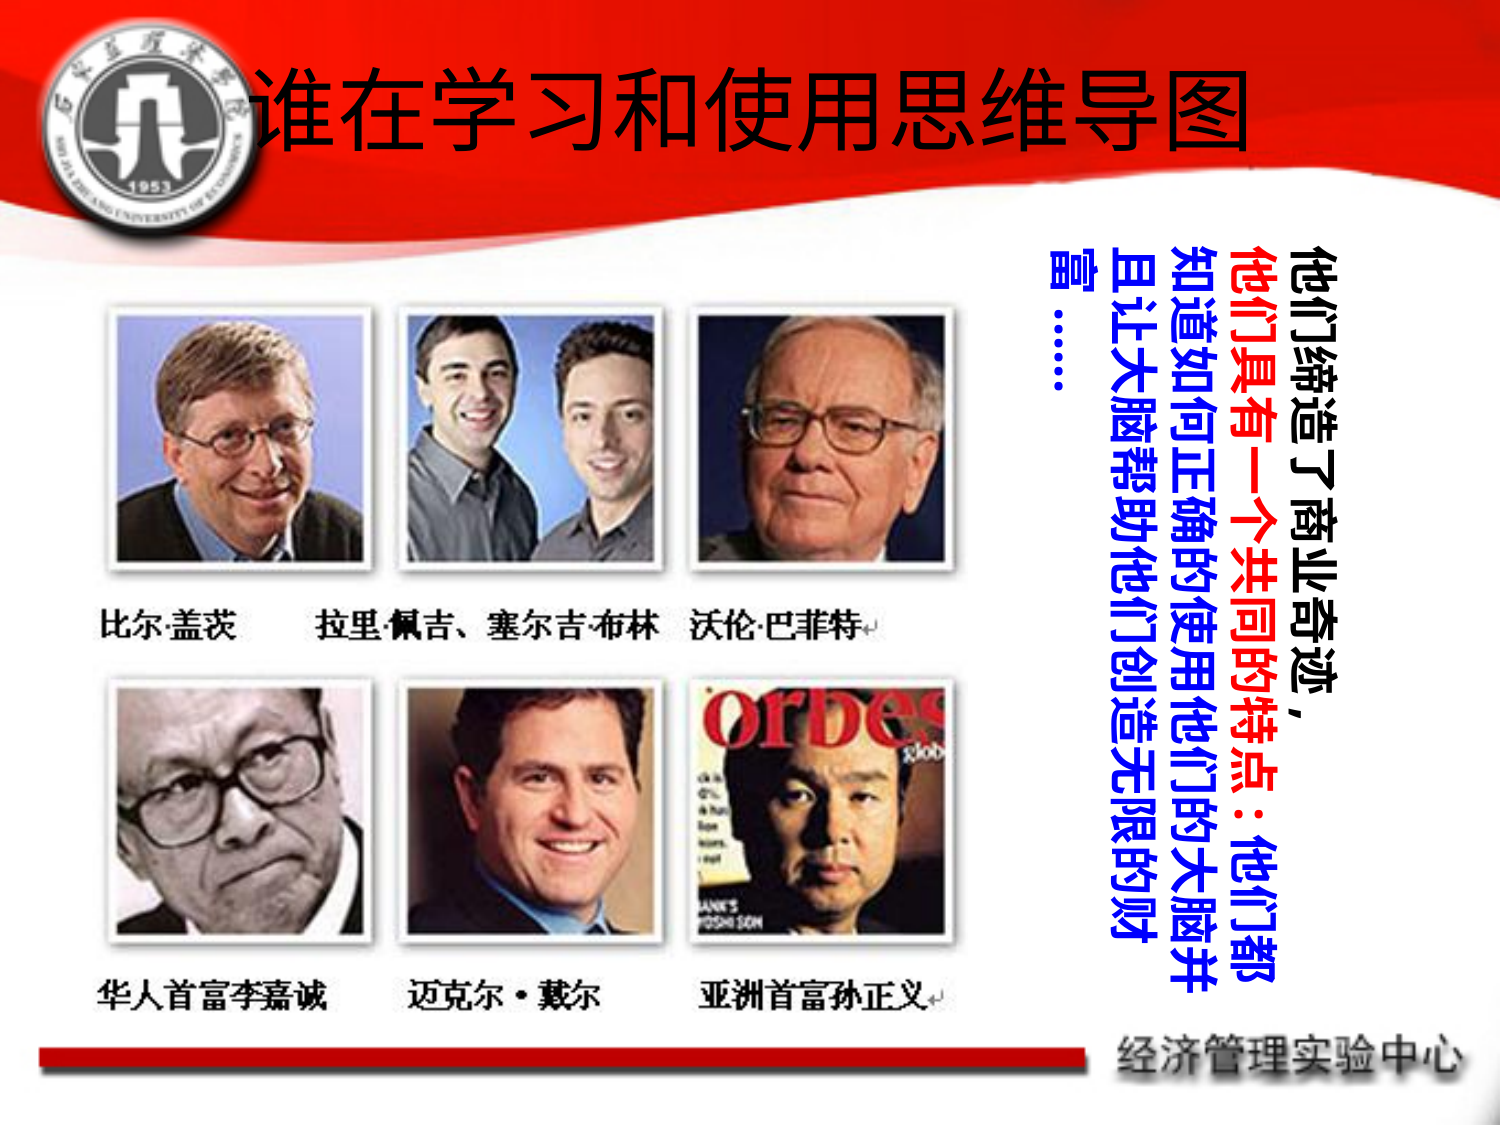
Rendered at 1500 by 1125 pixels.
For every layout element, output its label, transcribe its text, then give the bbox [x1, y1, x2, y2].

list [76, 290, 968, 1024]
title 谁在学习和使用思维导图 [75, 45, 1425, 233]
picture [0, 0, 1500, 1125]
text_box 他们缔造了商业奇迹, 他们具有一个共同的特点:他们都知道如何正确的使用他们的大脑并且让大脑帮助他们创造无限的财富...... [1079, 231, 1353, 1047]
